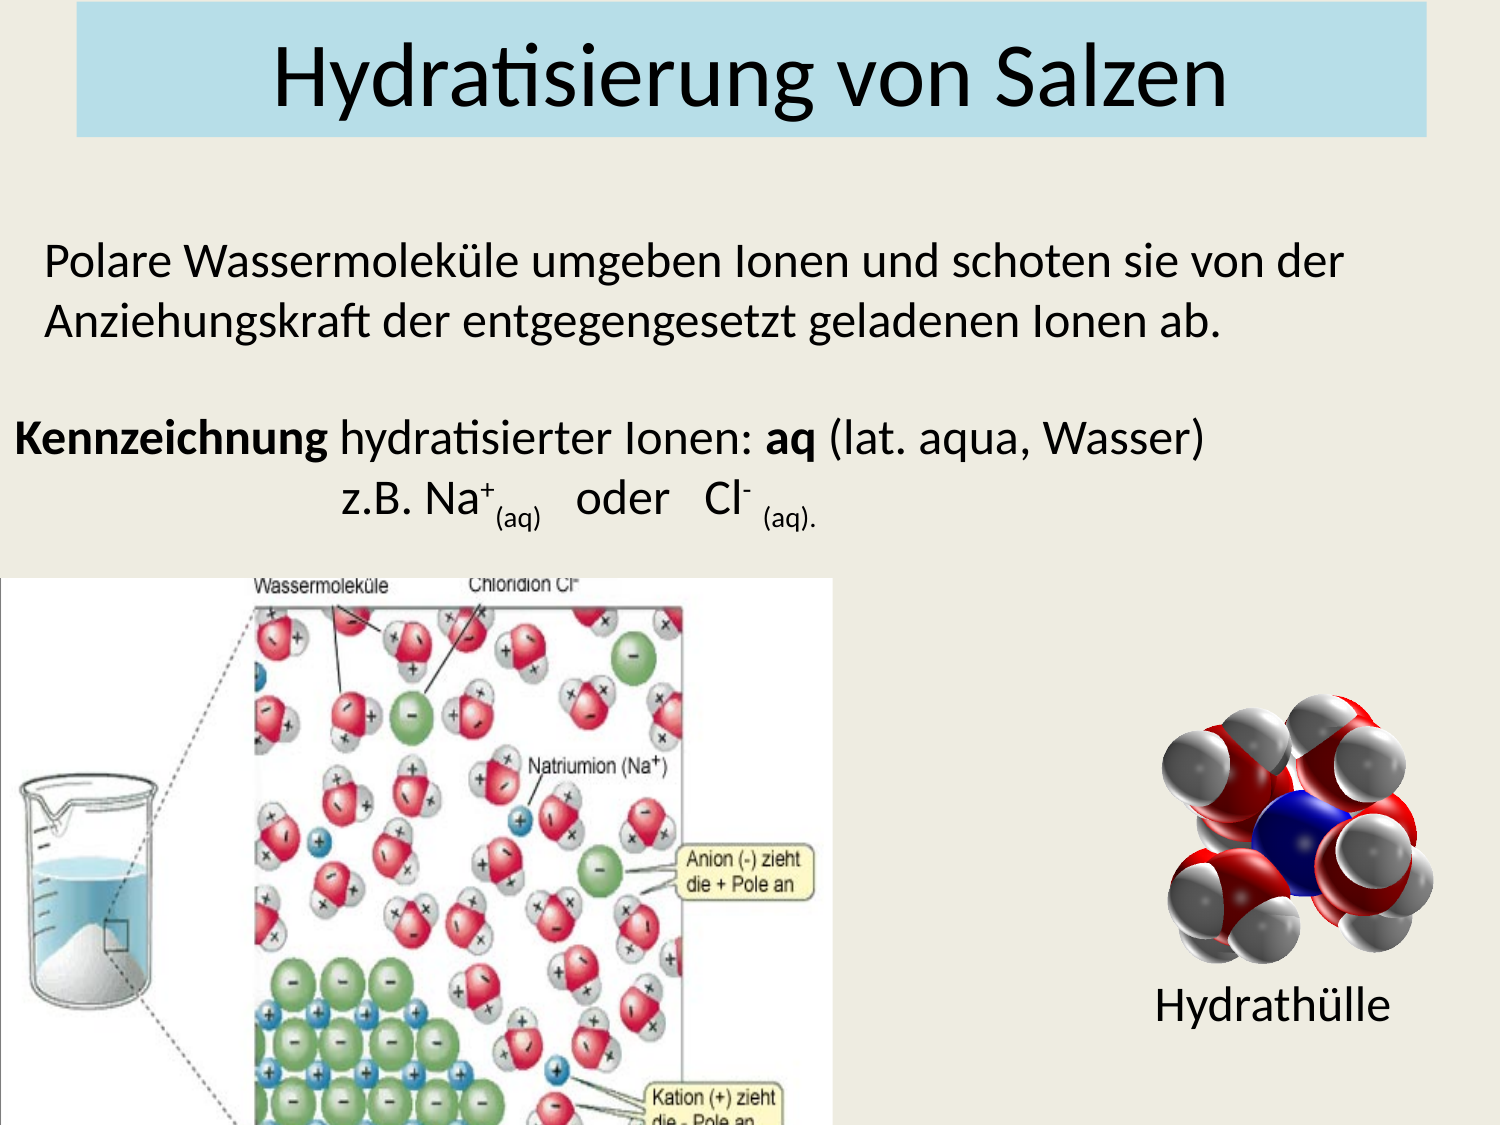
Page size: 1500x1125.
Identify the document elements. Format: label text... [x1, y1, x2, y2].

text_box Polare Wassermoleküle umgeben Ionen und schoten sie von der Anziehungskraft der entgegengesetzt geladenen Ionen ab. [29, 219, 1483, 355]
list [0, 578, 833, 1125]
text_box Kennzeichnung hydratisierter Ionen: aq (lat. aqua, Wasser) z.B. Na+(aq) oder Cl- (aq). [0, 397, 1500, 541]
text_box Hydrathülle [1139, 1003, 1436, 1039]
picture [1139, 668, 1442, 996]
title Hydratisierung von Salzen [76, 1, 1427, 138]
